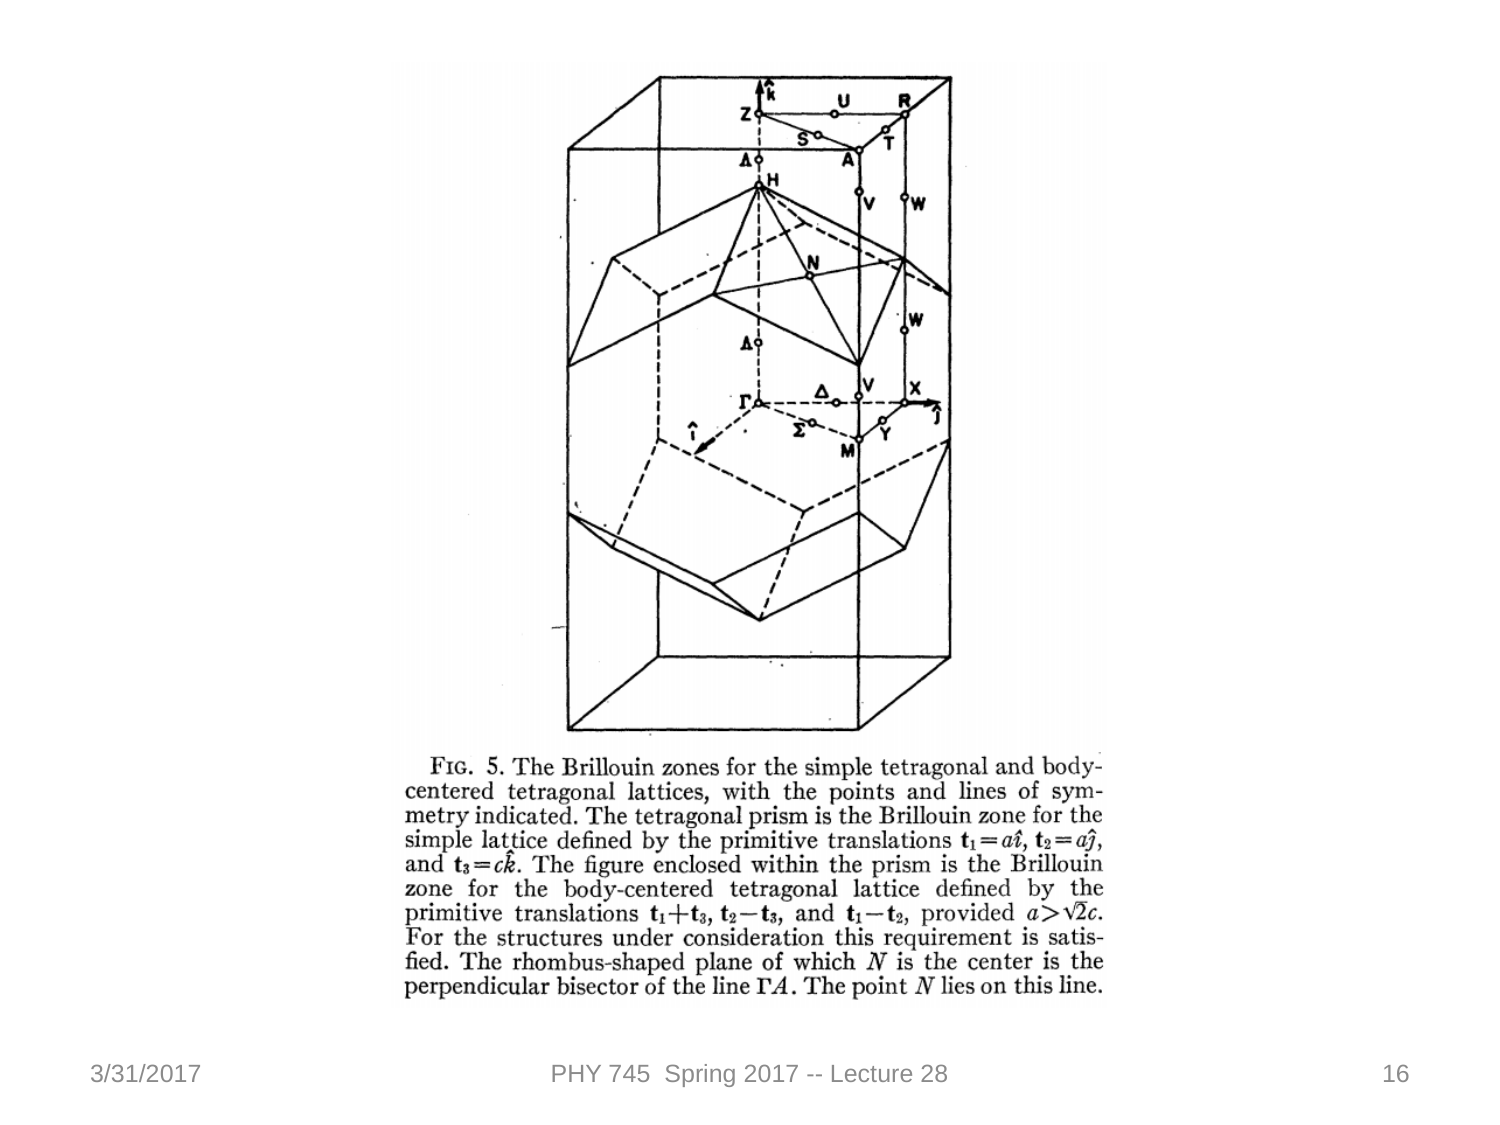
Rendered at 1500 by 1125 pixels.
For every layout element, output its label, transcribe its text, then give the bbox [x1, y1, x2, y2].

slide_number 16 [1074, 1042, 1425, 1103]
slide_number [75, 1042, 425, 1103]
picture [390, 62, 1110, 1009]
footer PHY 745 Spring 2017 -- Lecture 28 [512, 1042, 988, 1103]
